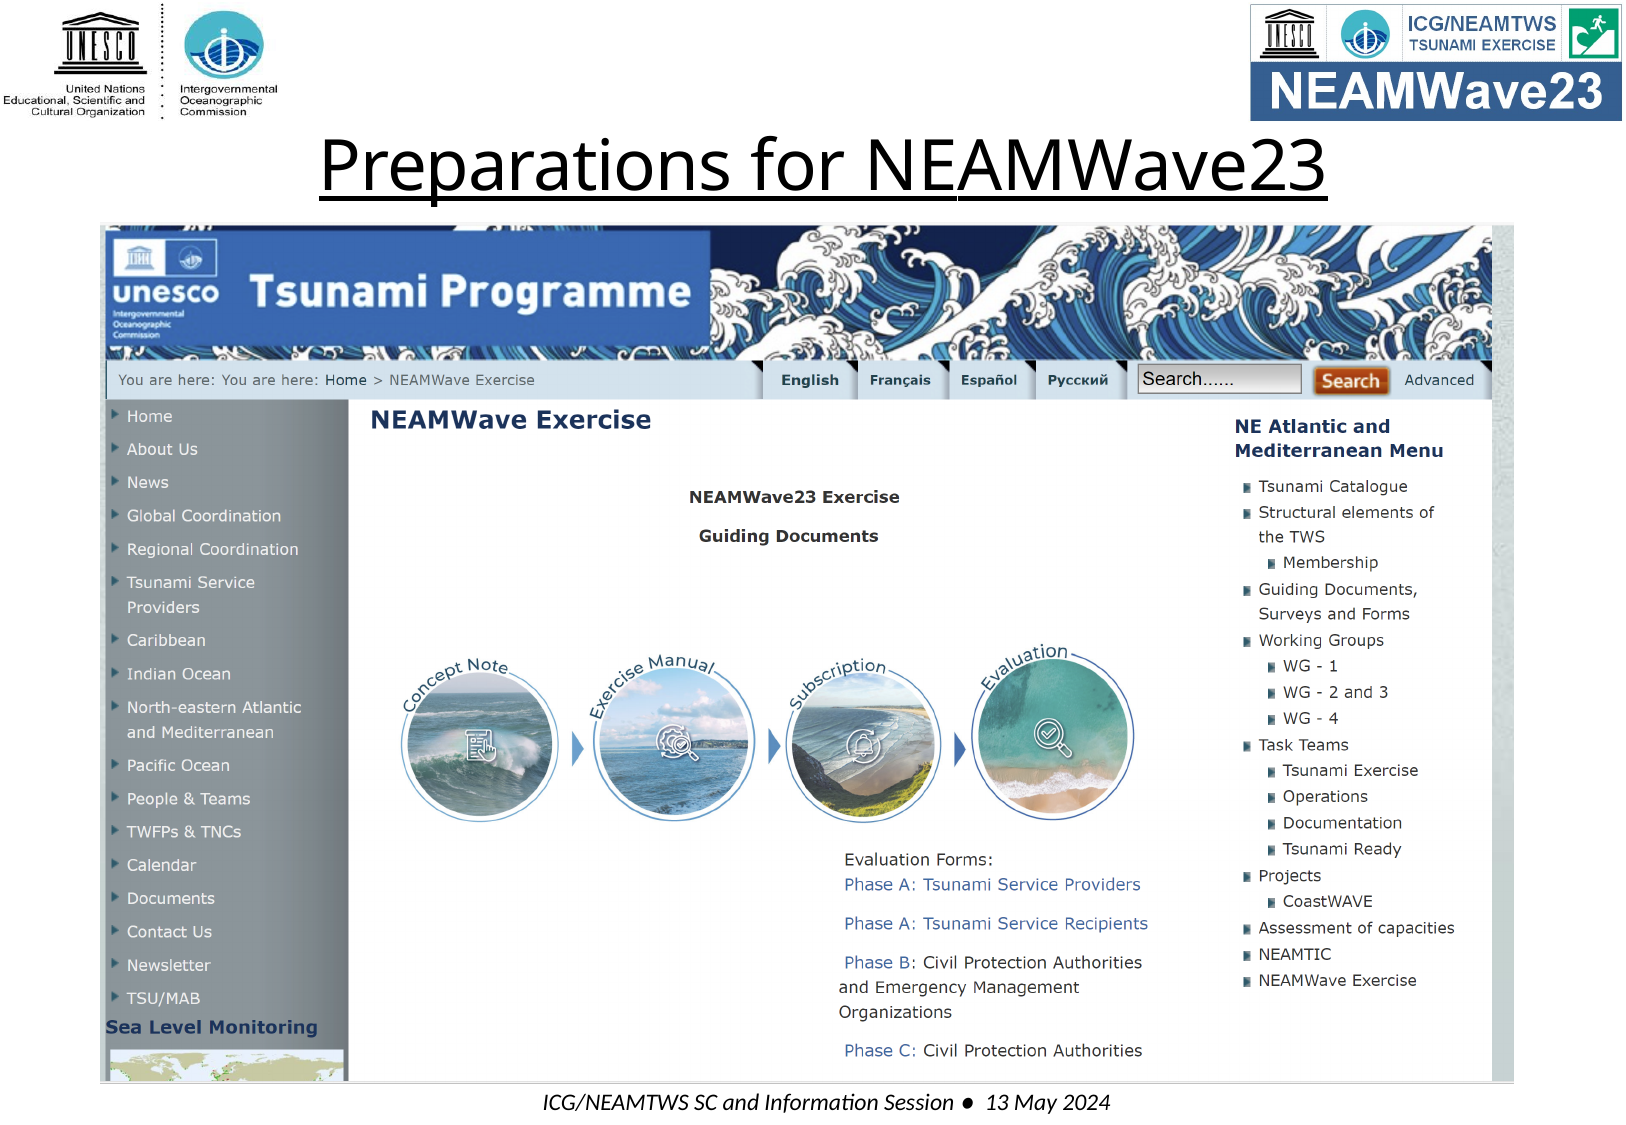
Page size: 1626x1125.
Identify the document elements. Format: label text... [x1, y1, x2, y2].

text_box Preparations for NEAMWave23 [111, 65, 1514, 159]
picture [1248, 2, 1624, 123]
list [100, 222, 1514, 1084]
text_box [1, 2, 279, 121]
text_box ICG/NEAMTWS SC and Information Session ● 13 May 2024 [217, 1084, 1436, 1123]
